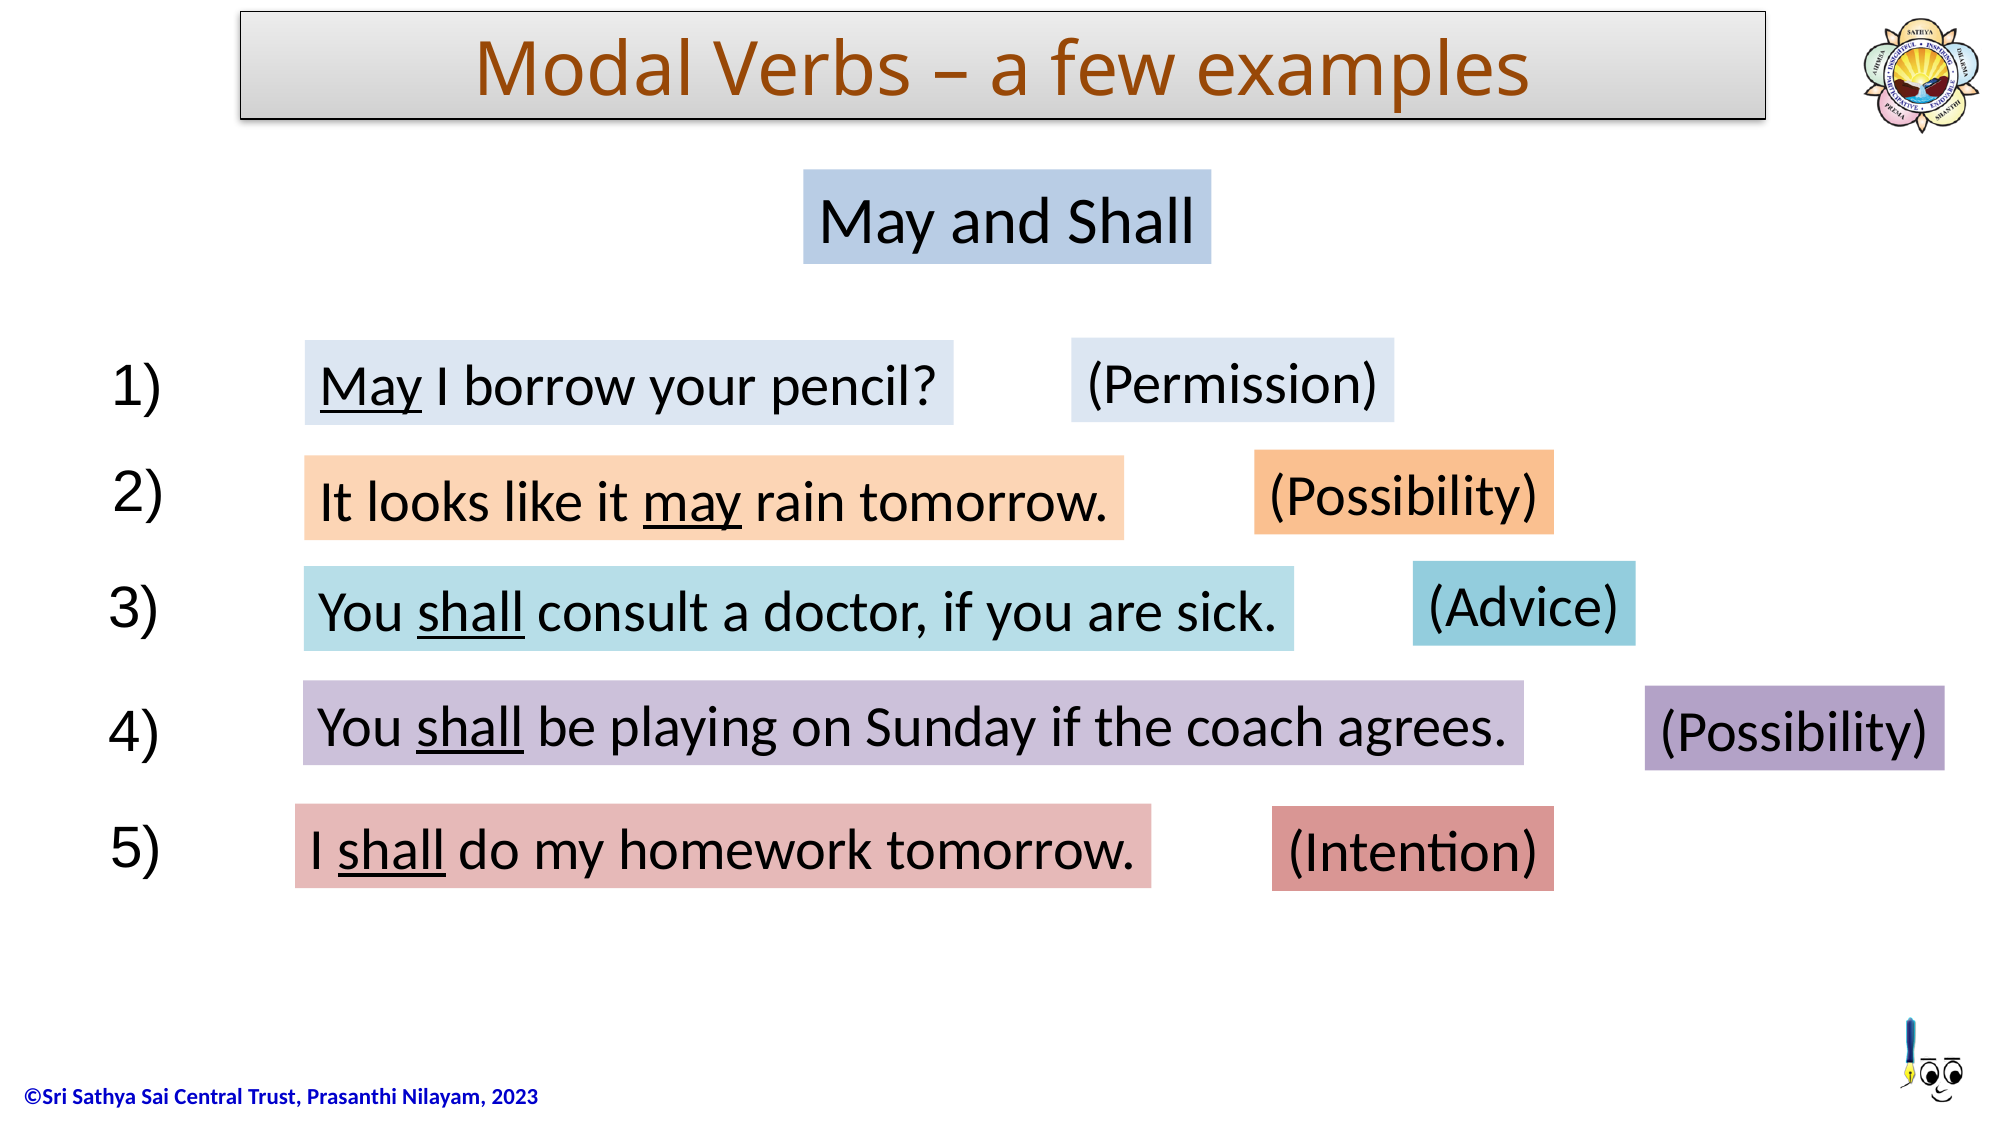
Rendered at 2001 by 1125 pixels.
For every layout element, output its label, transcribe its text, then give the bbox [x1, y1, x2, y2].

text_box 5) [95, 801, 177, 887]
text_box 2) [97, 445, 180, 531]
text_box (Advice) [1412, 560, 1636, 646]
text_box 4) [94, 685, 176, 771]
text_box I shall do my homework tomorrow. [295, 803, 1152, 889]
title Modal Verbs – a few examples [240, 11, 1766, 120]
text_box You shall consult a doctor, if you are sick. [303, 566, 1295, 651]
text_box (Possibility) [1254, 449, 1554, 535]
text_box (Permission) [1071, 337, 1395, 423]
picture [1859, 15, 1982, 134]
text_box May and Shall [803, 169, 1212, 264]
text_box (Intention) [1272, 806, 1554, 891]
text_box It looks like it may rain tomorrow. [304, 455, 1125, 541]
text_box 3) [93, 561, 176, 647]
text_box (Possibility) [1644, 685, 1945, 771]
picture [1855, 994, 1974, 1113]
text_box May I borrow your pencil? [304, 340, 954, 425]
text_box 1) [96, 340, 179, 425]
text_box You shall be playing on Sunday if the coach agrees. [303, 680, 1524, 766]
